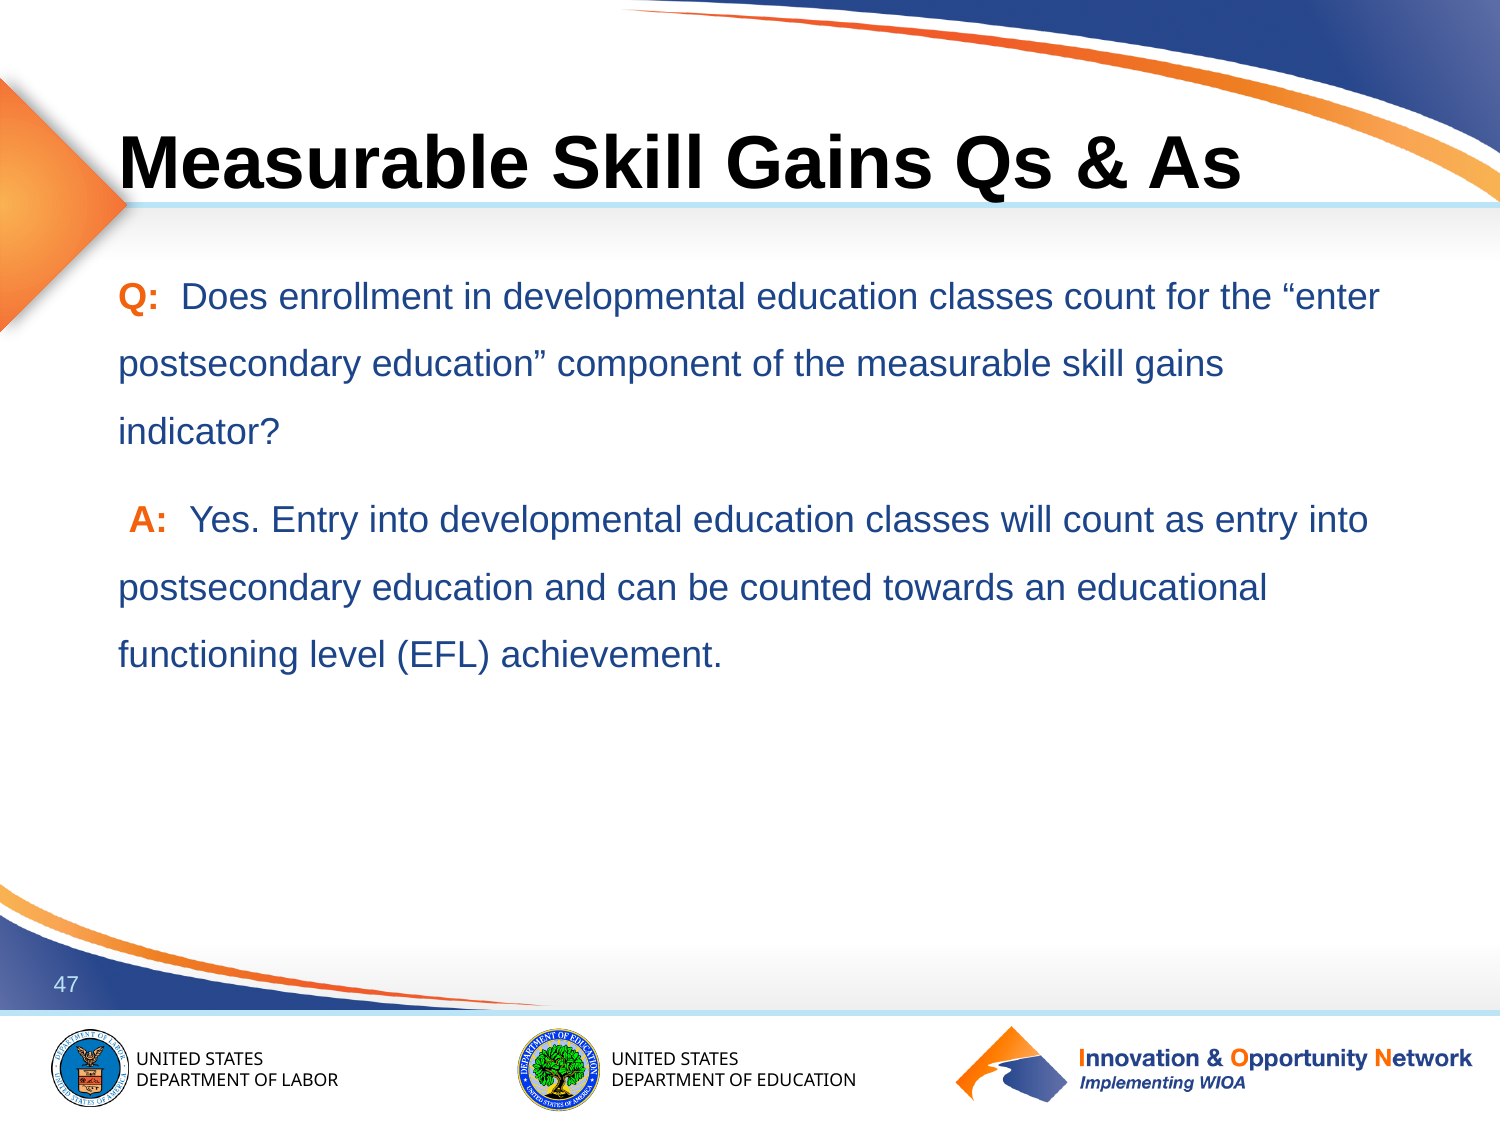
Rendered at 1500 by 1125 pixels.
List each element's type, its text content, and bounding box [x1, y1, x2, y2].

picture [589, 0, 1500, 202]
picture [51, 1029, 129, 1107]
picture [0, 882, 573, 1010]
list Q: Does enrollment in developmental education classes count for the “enter postsecondary education” component of the measurable skill gains indicator? A: Yes. Entry into developmental education classes will count as entry into postsecondary education and can be counted towards an educational functioning level (EFL) achievement. [103, 241, 1397, 998]
picture [946, 1019, 1484, 1111]
title Measurable Skill Gains Qs & As [103, 67, 1397, 213]
